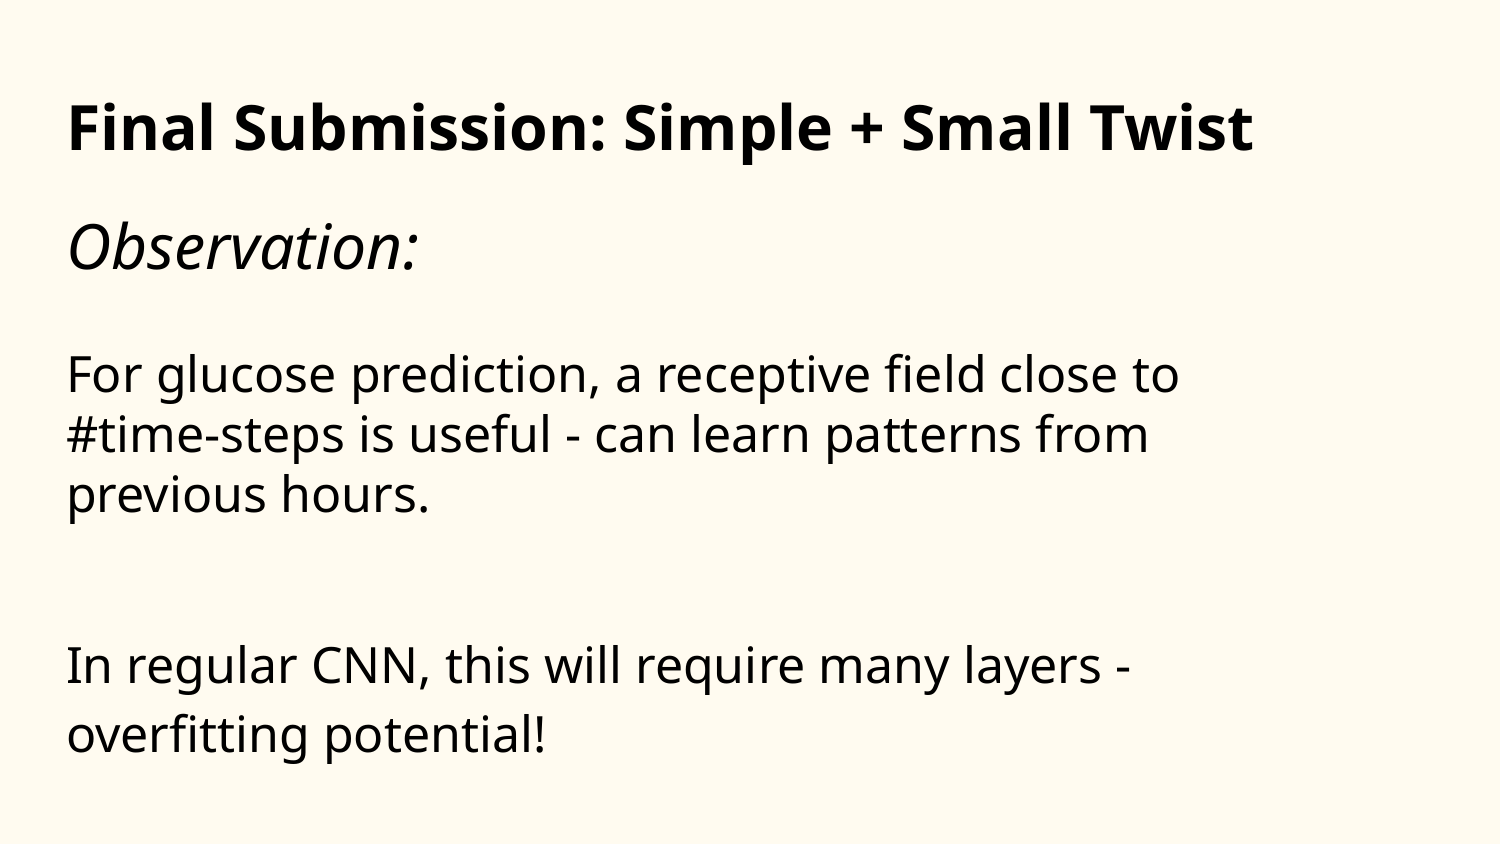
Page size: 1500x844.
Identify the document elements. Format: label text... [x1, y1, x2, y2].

title Final Submission: Simple + Small Twist [51, 72, 1449, 174]
list Observation: For glucose prediction, a receptive field close to #time-steps is useful - can learn patterns from previous hours. In regular CNN, this will require many layers - overfitting potential! [51, 192, 1335, 750]
